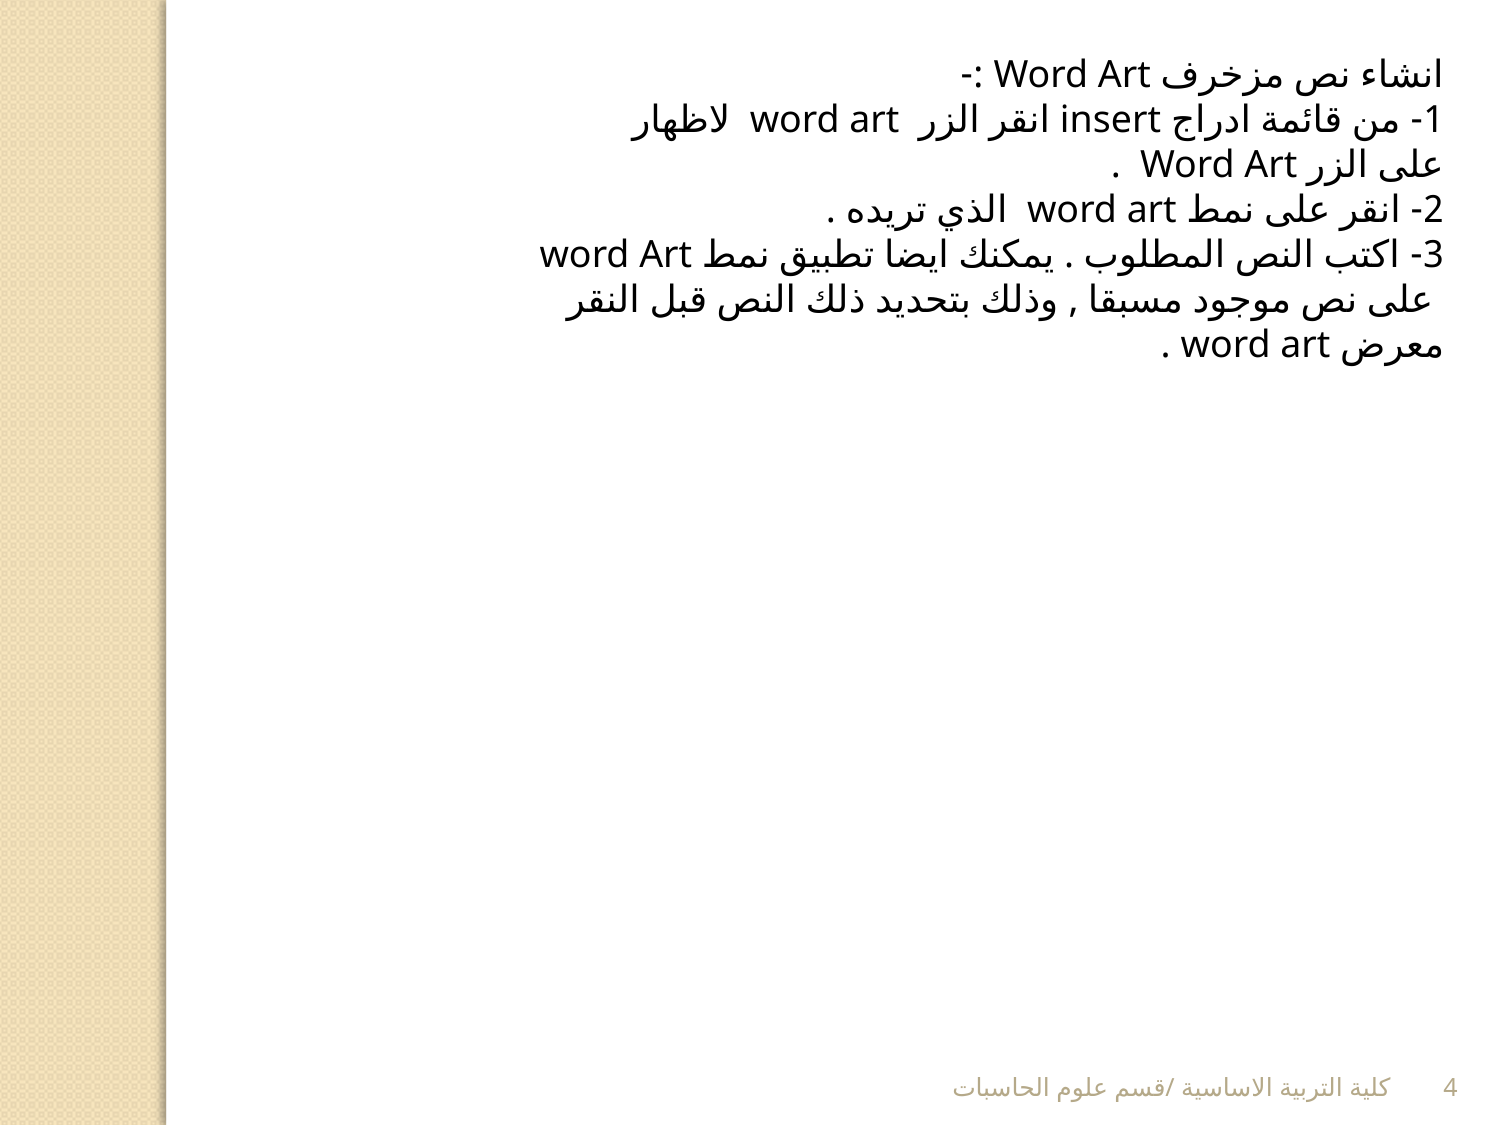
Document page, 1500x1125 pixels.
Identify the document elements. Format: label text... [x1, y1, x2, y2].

text_box انشاء نص مزخرف Word Art :- 1- من قائمة ادراج insert انقر الزر word art لاظهار على الزر Word Art . 2- انقر على نمط word art الذي تريده . 3- اكتب النص المطلوب . يمكنك ايضا تطبيق نمط word Art على نص موجود مسبقا , وذلك بتحديد ذلك النص قبل النقر معرض word art . [53, 42, 1459, 373]
footer كلية التربية الاساسية /قسم علوم الحاسبات [937, 1034, 1413, 1113]
slide_number 4 [1413, 1034, 1488, 1113]
